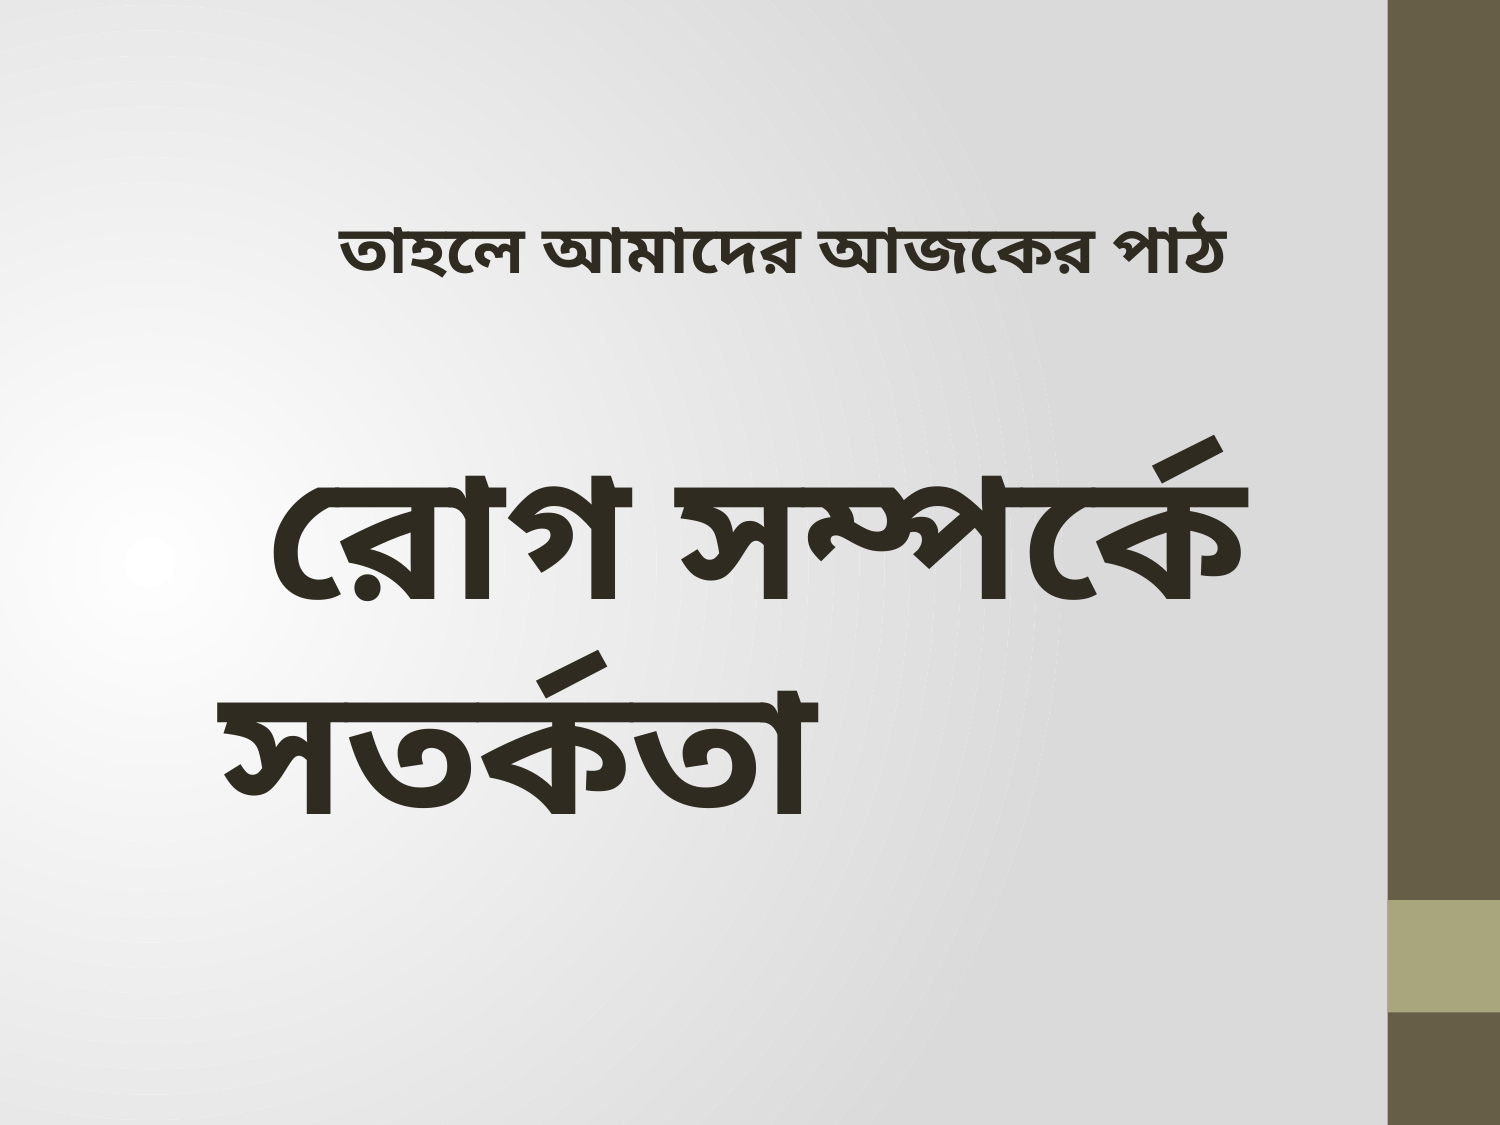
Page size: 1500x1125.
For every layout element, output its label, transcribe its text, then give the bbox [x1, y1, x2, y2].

text_box তাহলে আমাদের আজকের পাঠ [324, 199, 1275, 375]
title [75, 87, 1400, 425]
list রোগ সম্পর্কে সতর্কতা [137, 412, 1400, 925]
